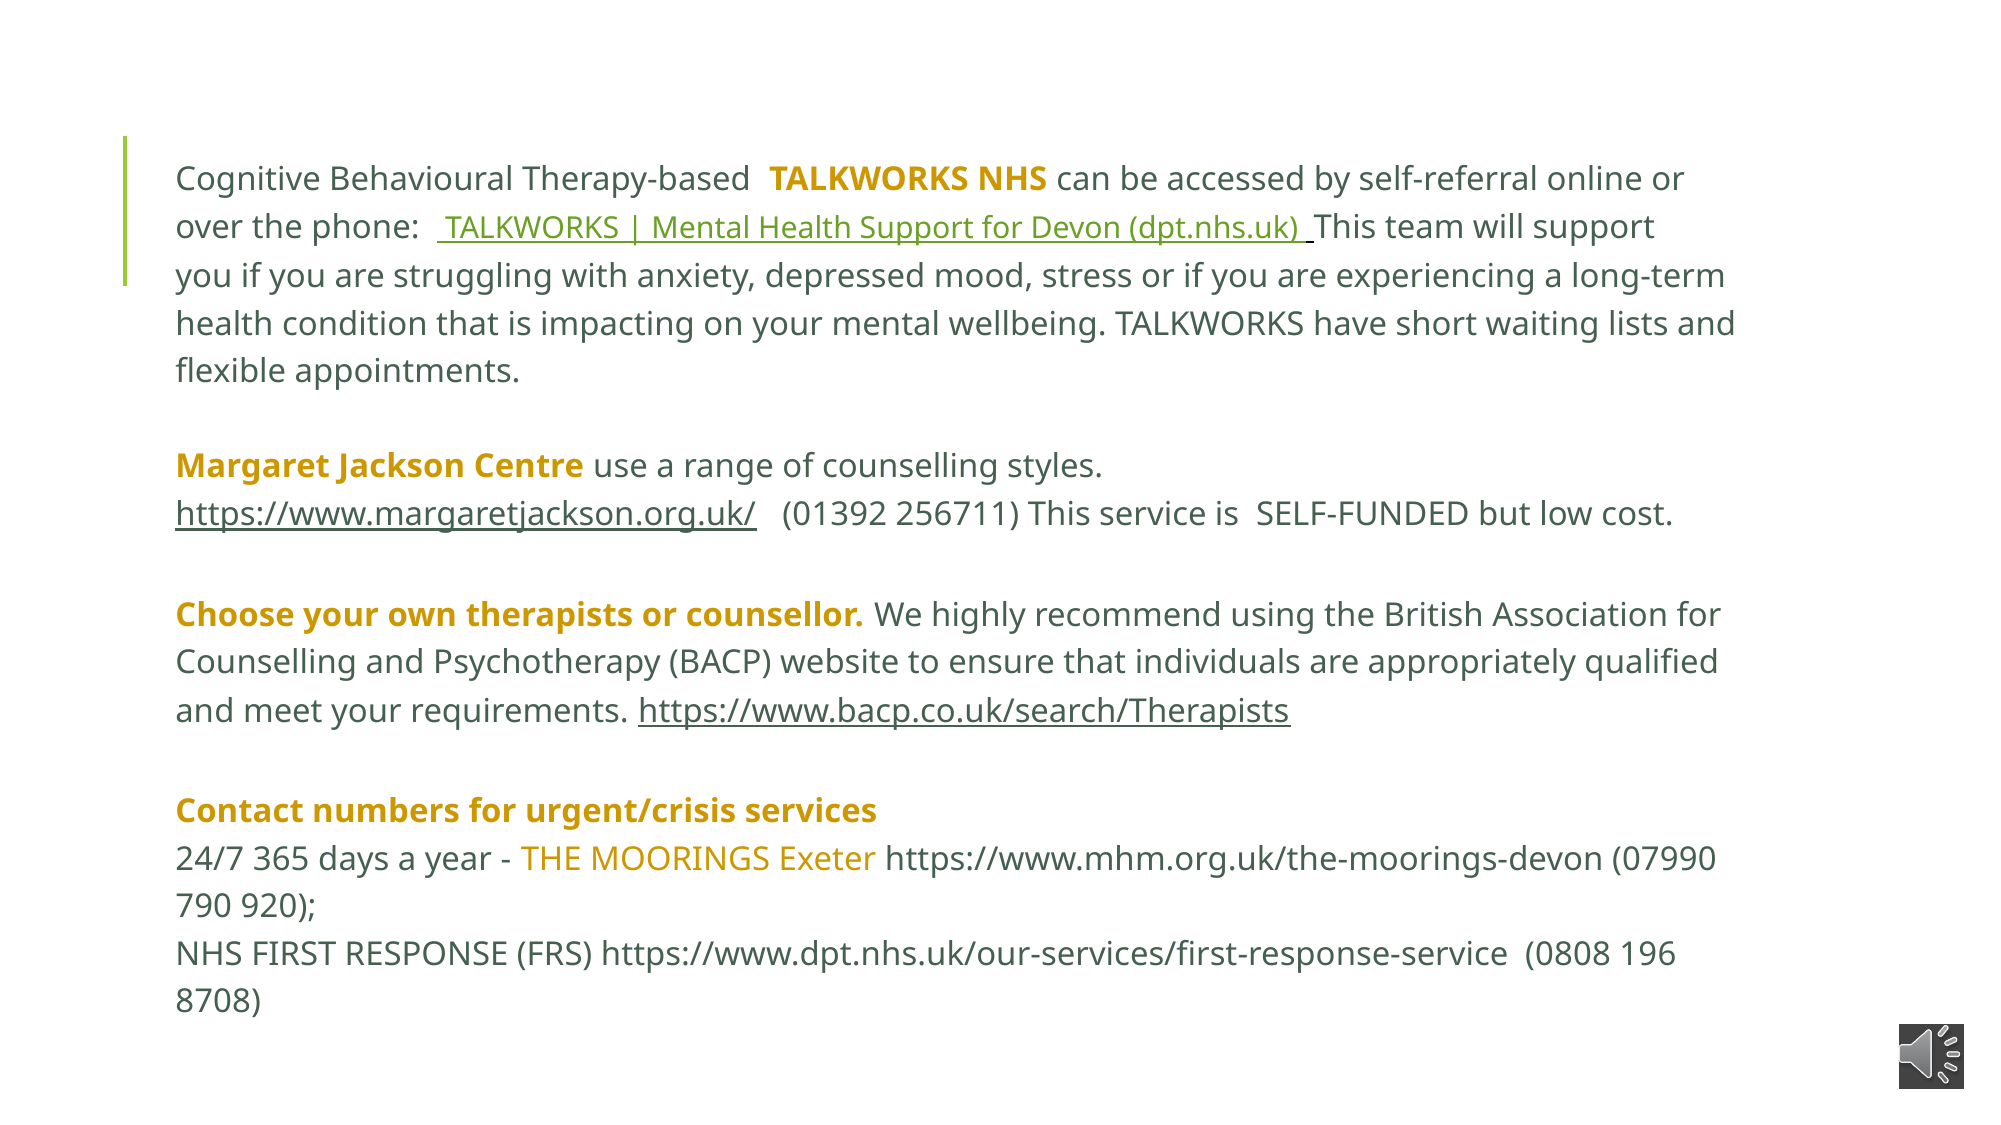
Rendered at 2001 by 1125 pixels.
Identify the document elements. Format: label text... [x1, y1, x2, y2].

picture [1897, 1022, 1965, 1090]
list Cognitive Behavioural Therapy-based TALKWORKS NHS can be accessed by self-referral online or over the phone: TALKWORKS | Mental Health Support for Devon (dpt.nhs.uk) This team will support you if you are struggling with anxiety, depressed mood, stress or if you are experiencing a long-term health condition that is impacting on your mental wellbeing. TALKWORKS have short waiting lists and flexible appointments. Margaret Jackson Centre use a range of counselling styles. https://www.margaretjackson.org.uk/ (01392 256711) This service is SELF-FUNDED but low cost. Choose your own therapists or counsellor. We highly recommend using the British Association for Counselling and Psychotherapy (BACP) website to ensure that individuals are appropriately qualified and meet your requirements. https://www.bacp.co.uk/search/Therapists Contact numbers for urgent/crisis services 24/7 365 days a year - THE MOORINGS Exeter https://www.mhm.org.uk/the-moorings-devon (07990 790 920); NHS FIRST RESPONSE (FRS) https://www.dpt.nhs.uk/our-services/first-response-service (0808 196 8708) [168, 102, 1763, 1035]
